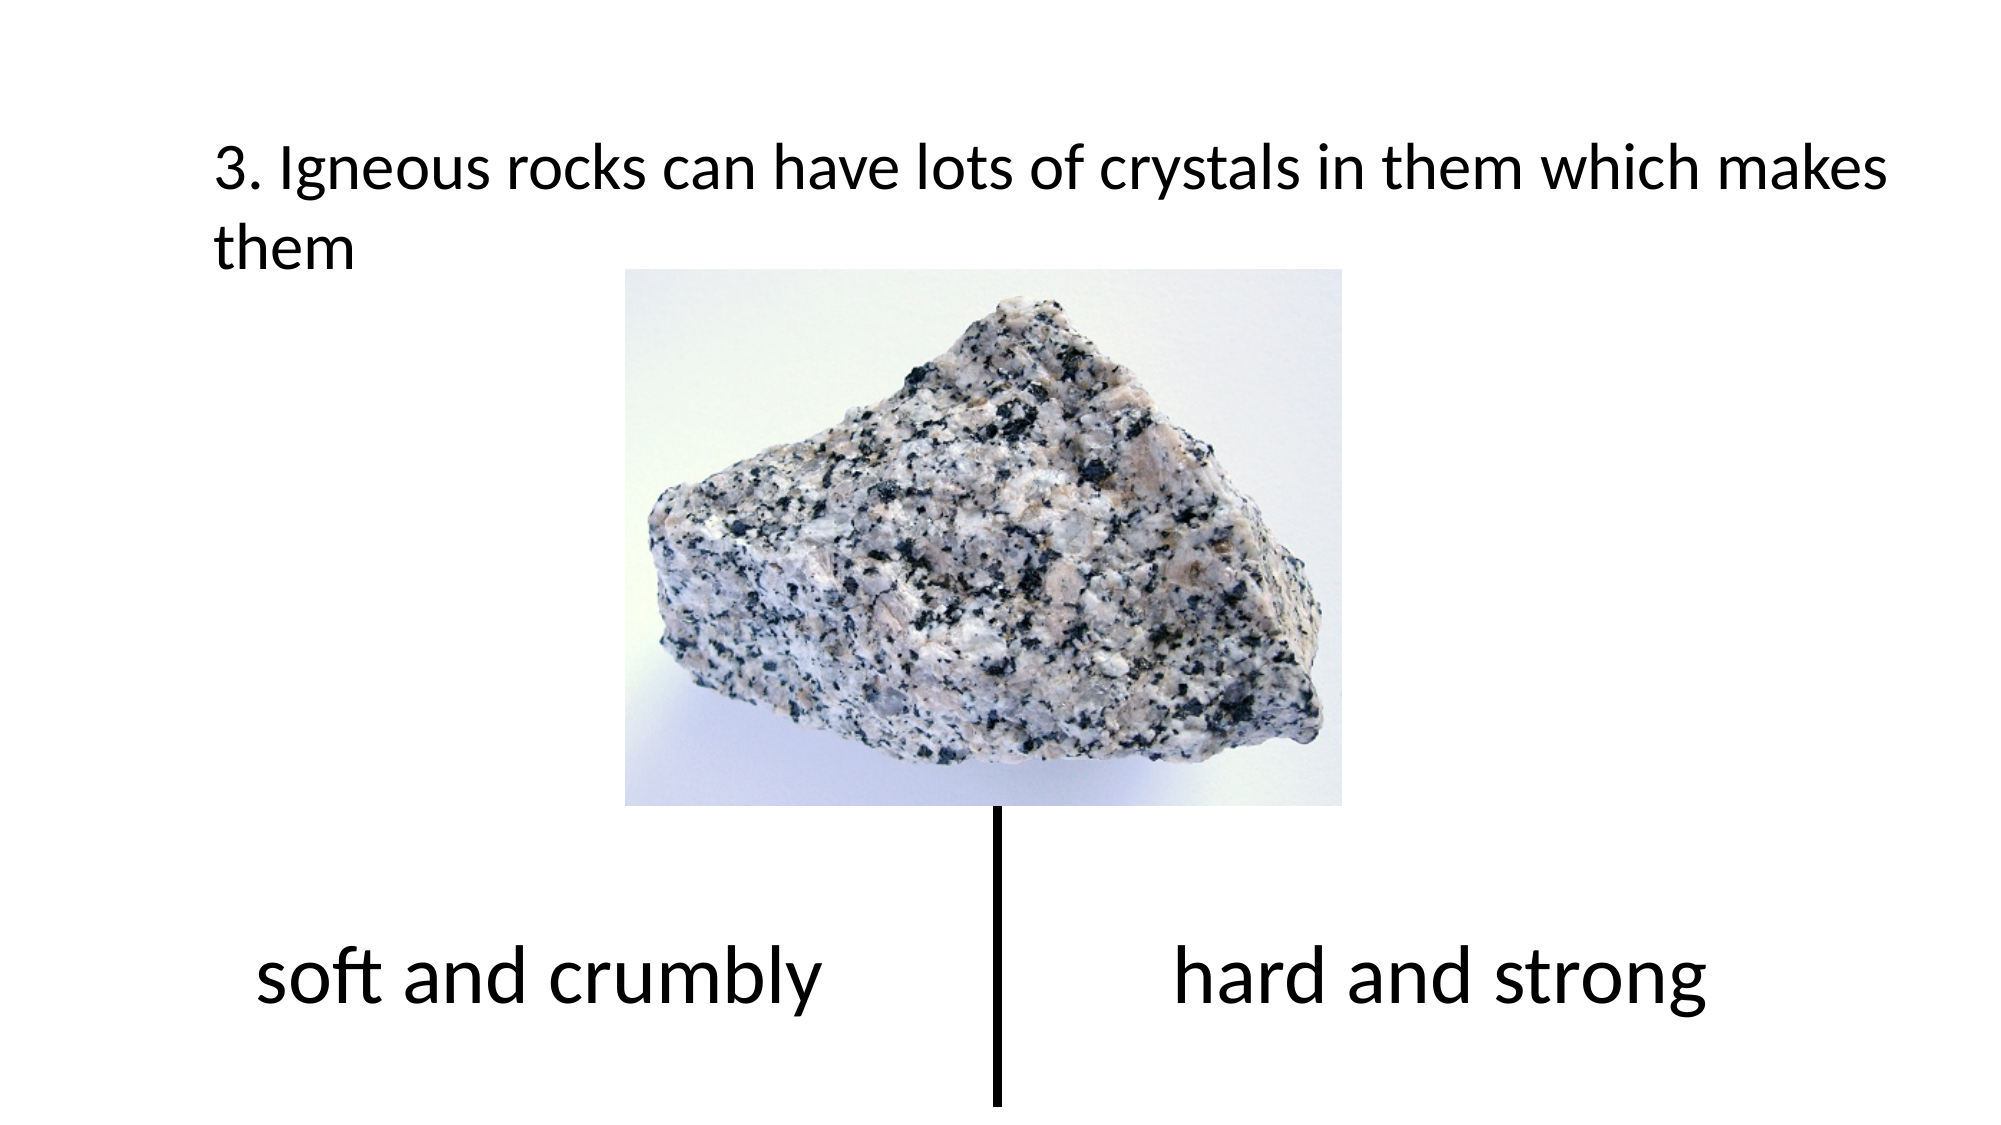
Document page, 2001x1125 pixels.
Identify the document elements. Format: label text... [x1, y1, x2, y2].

text_box 3. Igneous rocks can have lots of crystals in them which makes them [198, 115, 1913, 290]
text_box hard and strong [1158, 912, 1792, 1028]
text_box soft and crumbly [240, 912, 861, 1028]
picture [625, 269, 1342, 806]
